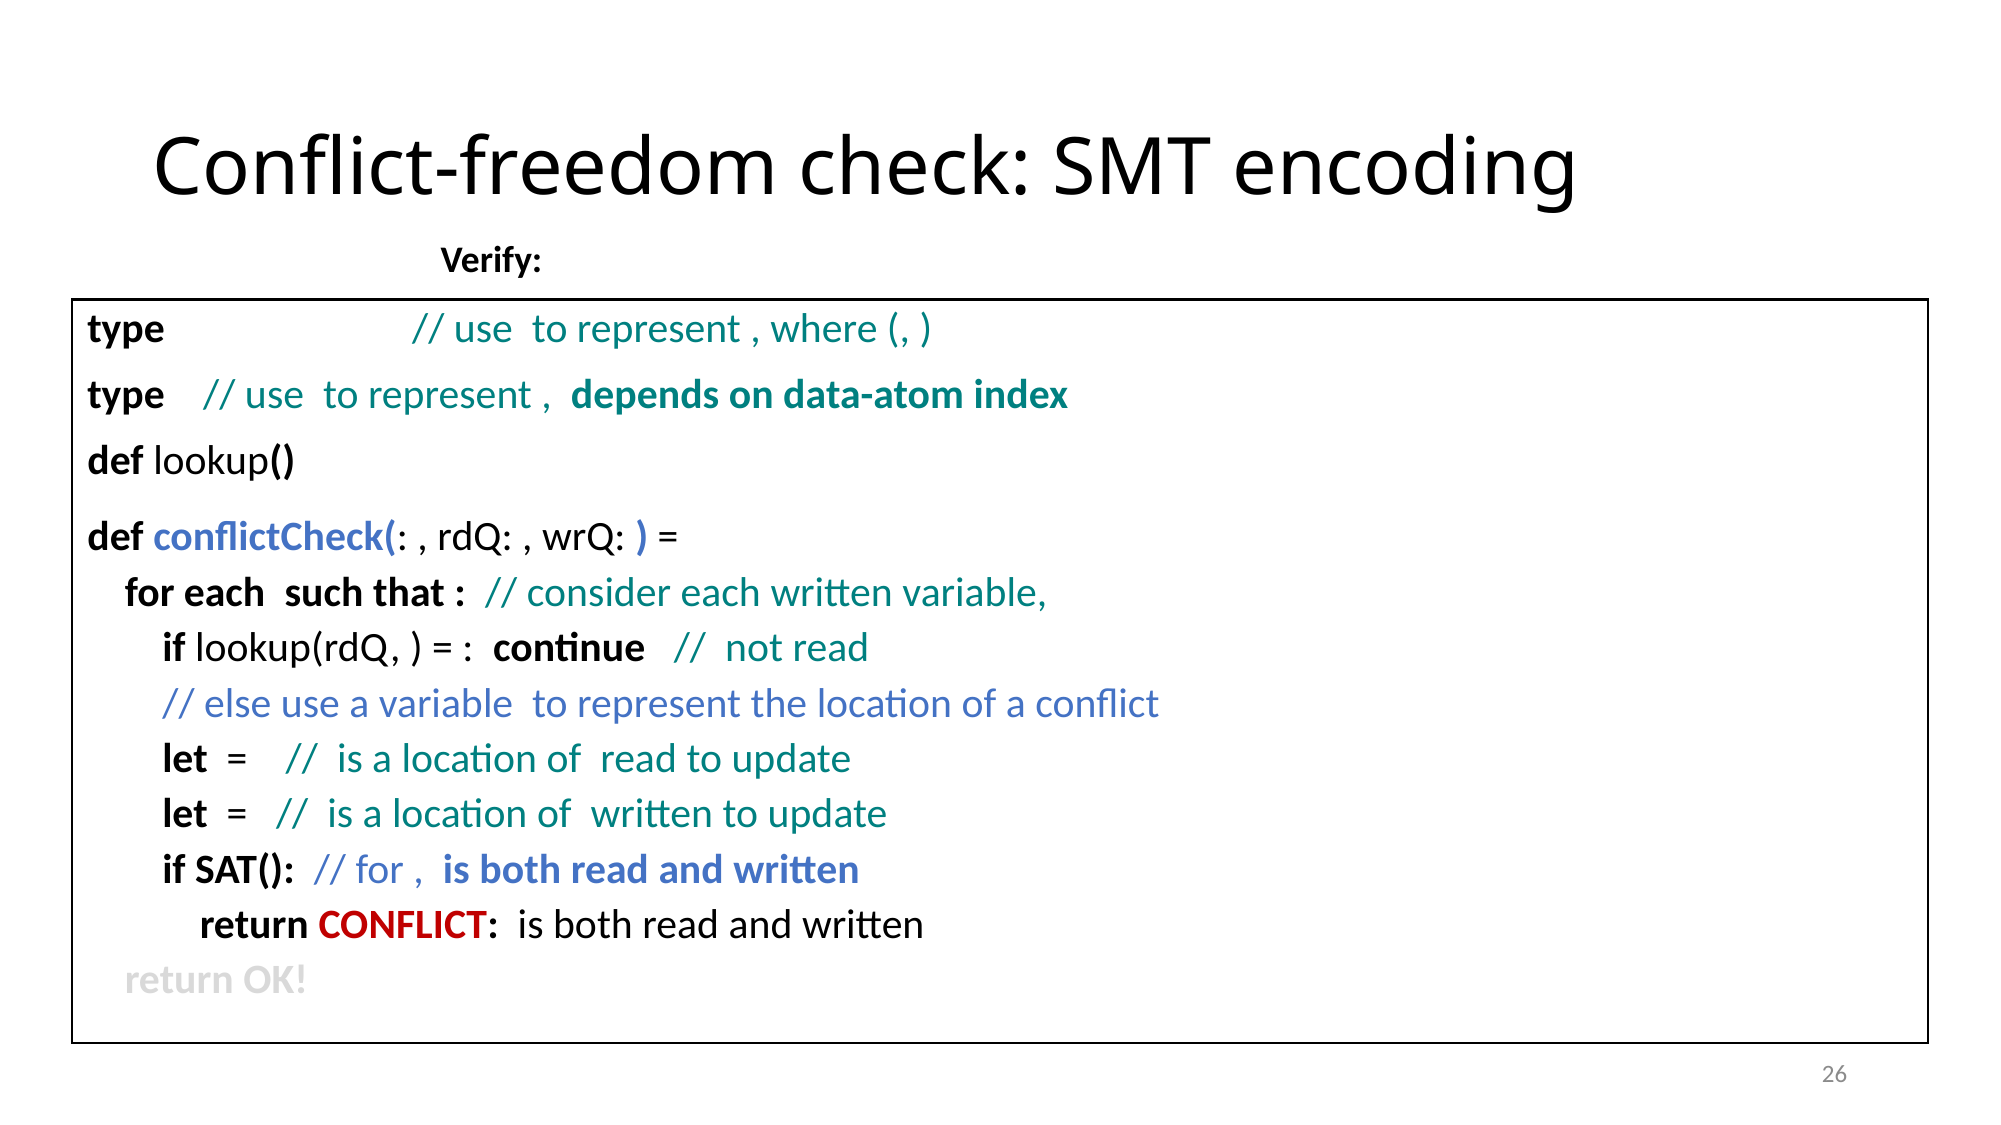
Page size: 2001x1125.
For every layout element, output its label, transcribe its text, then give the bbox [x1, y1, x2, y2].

title Conflict-freedom check: SMT encoding [137, 59, 1863, 278]
slide_number 26 [1412, 1042, 1863, 1103]
